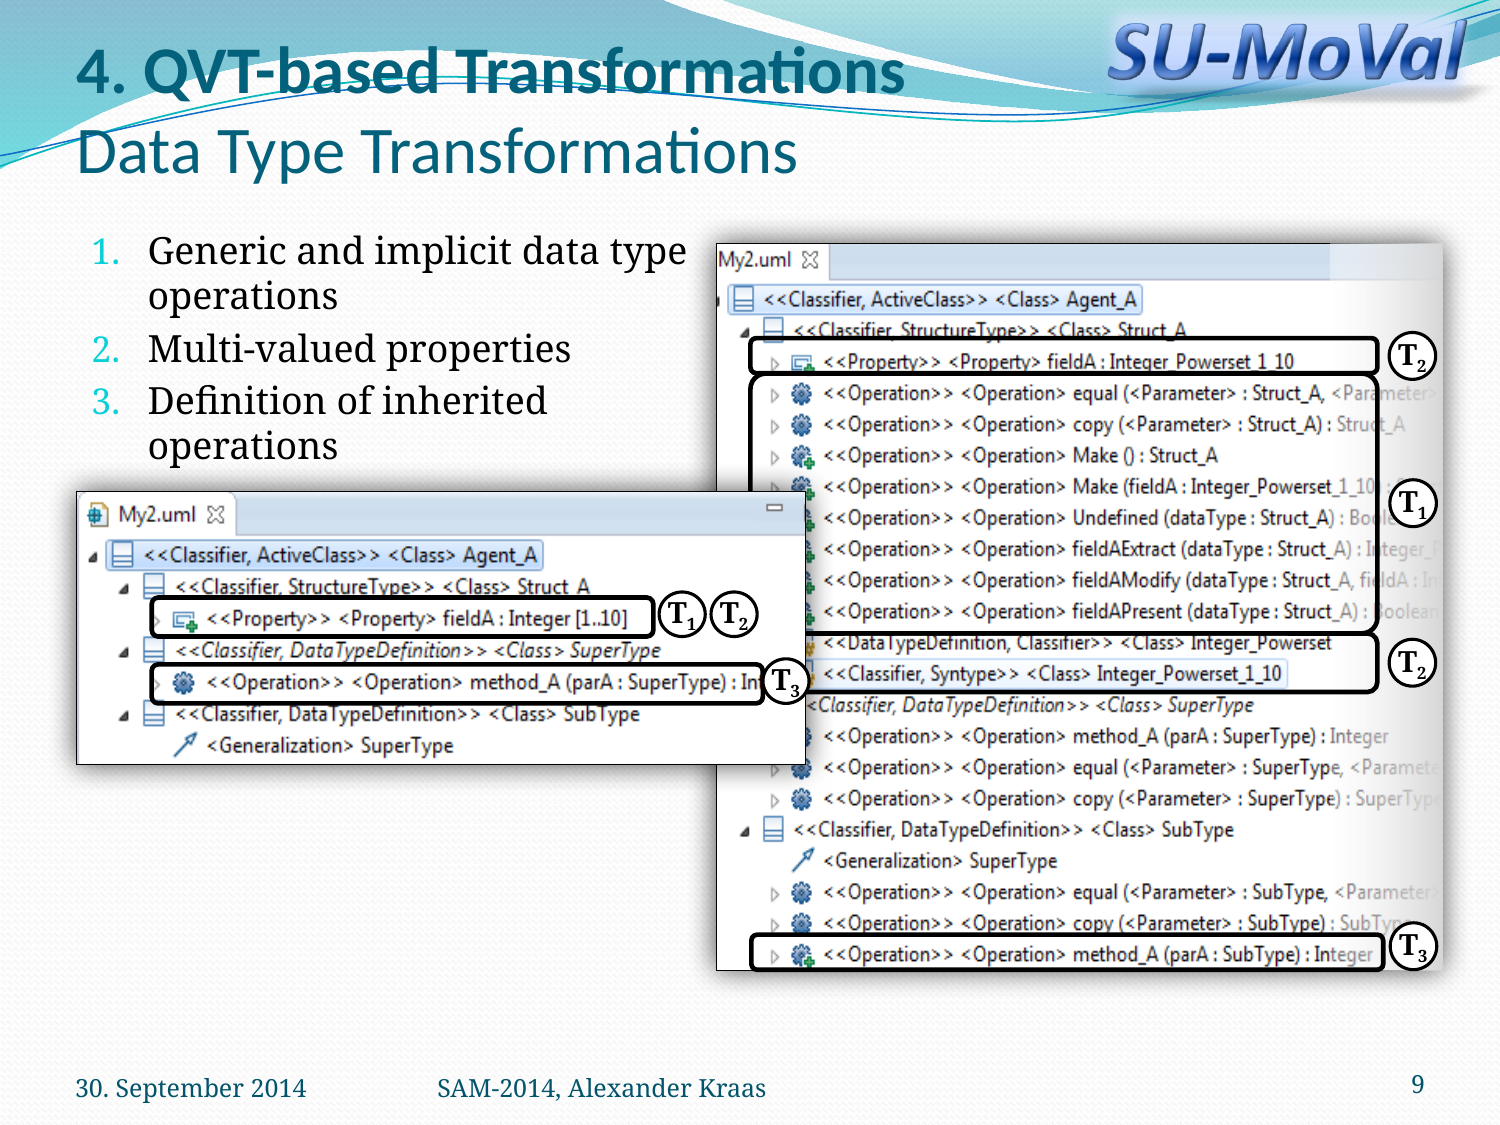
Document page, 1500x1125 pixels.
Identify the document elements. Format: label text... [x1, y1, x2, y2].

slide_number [75, 1042, 425, 1103]
title 4. QVT-based Transformations Data Type Transformations [76, 19, 1117, 185]
footer SAM-2014, Alexander Kraas [437, 1042, 988, 1103]
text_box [715, 243, 1443, 971]
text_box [76, 491, 810, 765]
slide_number 9 [1299, 1042, 1425, 1103]
list Generic and implicit data type operations Multi-valued properties Definition of inherited operations [76, 219, 715, 472]
picture [1098, 0, 1500, 108]
